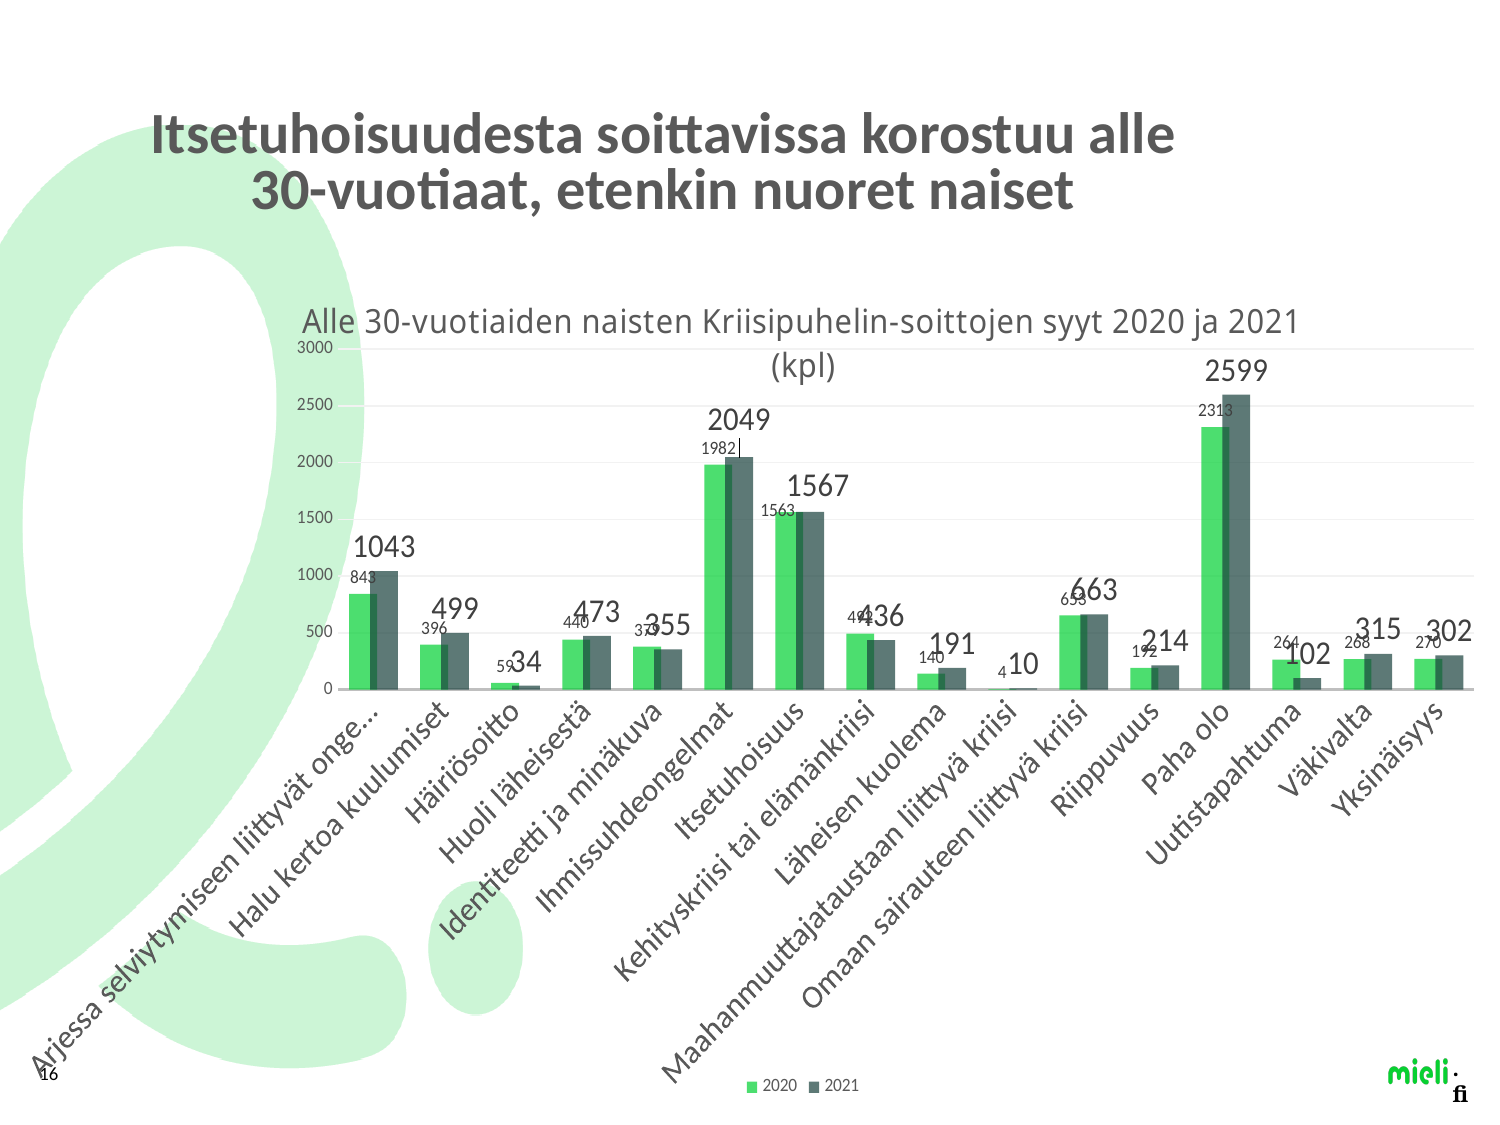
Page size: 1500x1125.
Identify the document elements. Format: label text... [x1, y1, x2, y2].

title Itsetuhoisuudesta soittavissa korostuu alle 30-vuotiaat, etenkin nuoret naiset [90, 100, 1236, 264]
chart [24, 264, 1476, 1103]
